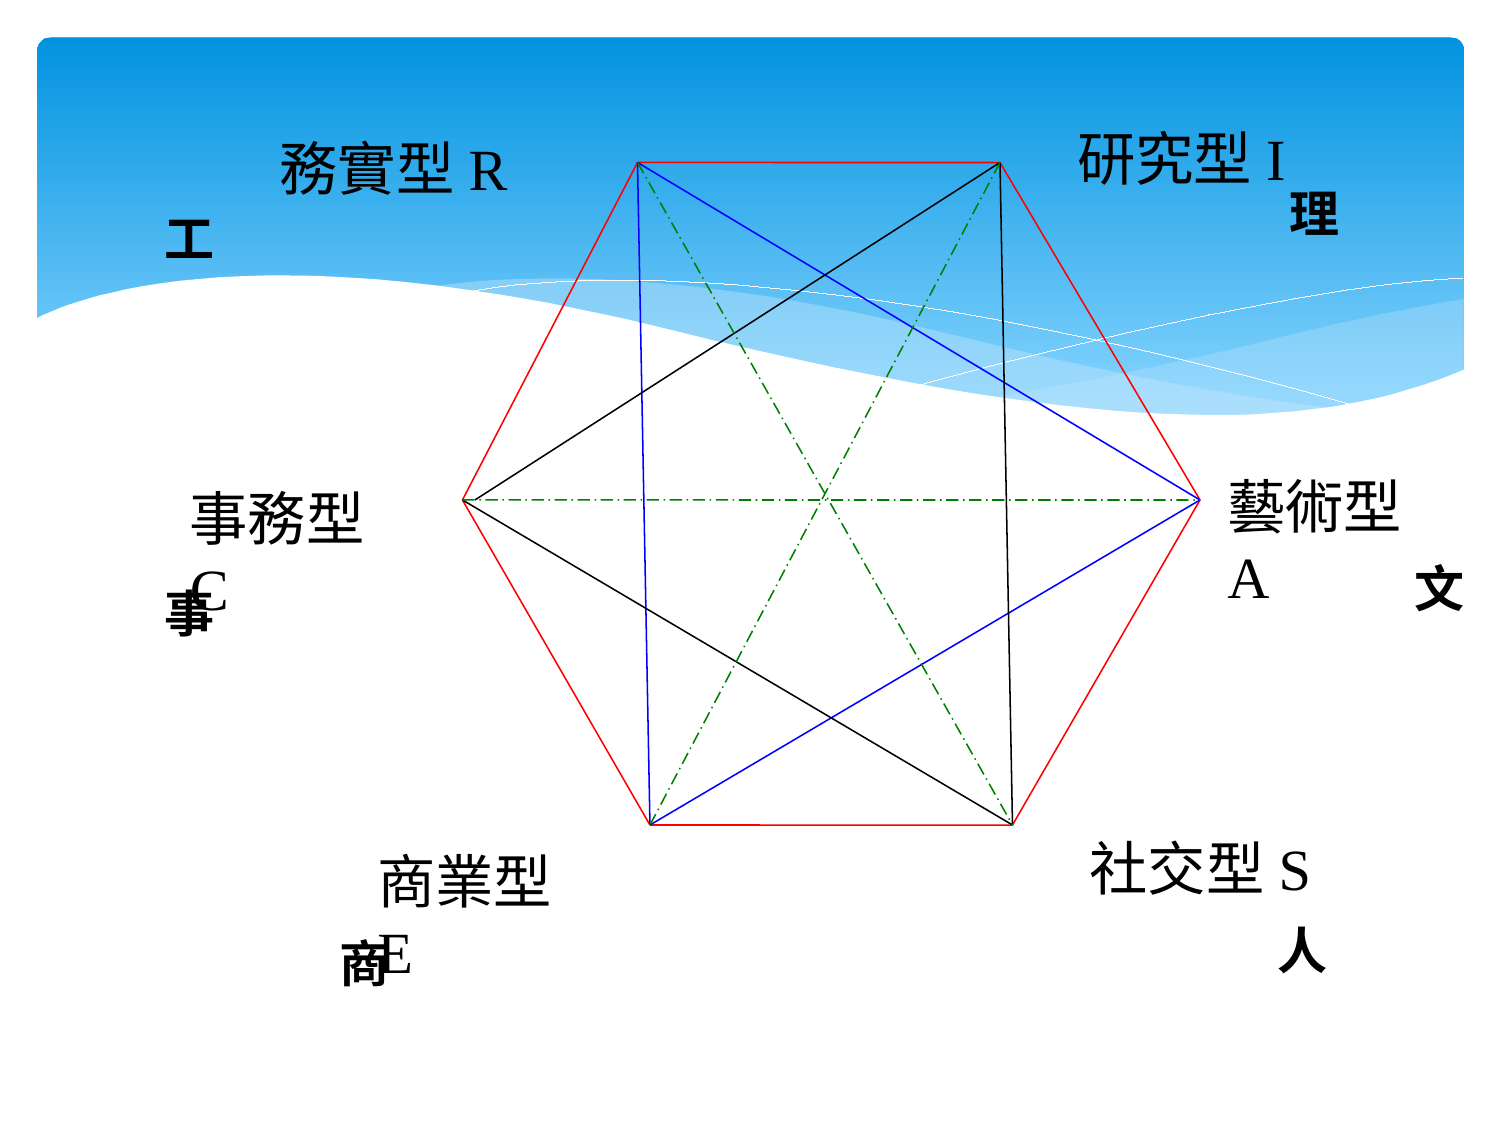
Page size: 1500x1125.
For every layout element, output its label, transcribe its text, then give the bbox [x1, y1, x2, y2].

text_box 事務型C [174, 474, 425, 630]
text_box 工 [150, 199, 275, 275]
text_box 社交型S [1074, 824, 1350, 980]
text_box 藝術型A [1212, 462, 1463, 688]
text_box 人 [1262, 912, 1388, 988]
text_box 研究型I [1062, 114, 1325, 270]
text_box 商 [324, 924, 450, 1000]
text_box 商業型E [362, 837, 613, 993]
text_box 理 [1275, 174, 1400, 250]
text_box 事 [150, 574, 275, 650]
text_box 文 [1399, 549, 1488, 625]
text_box 務實型R [225, 125, 550, 210]
